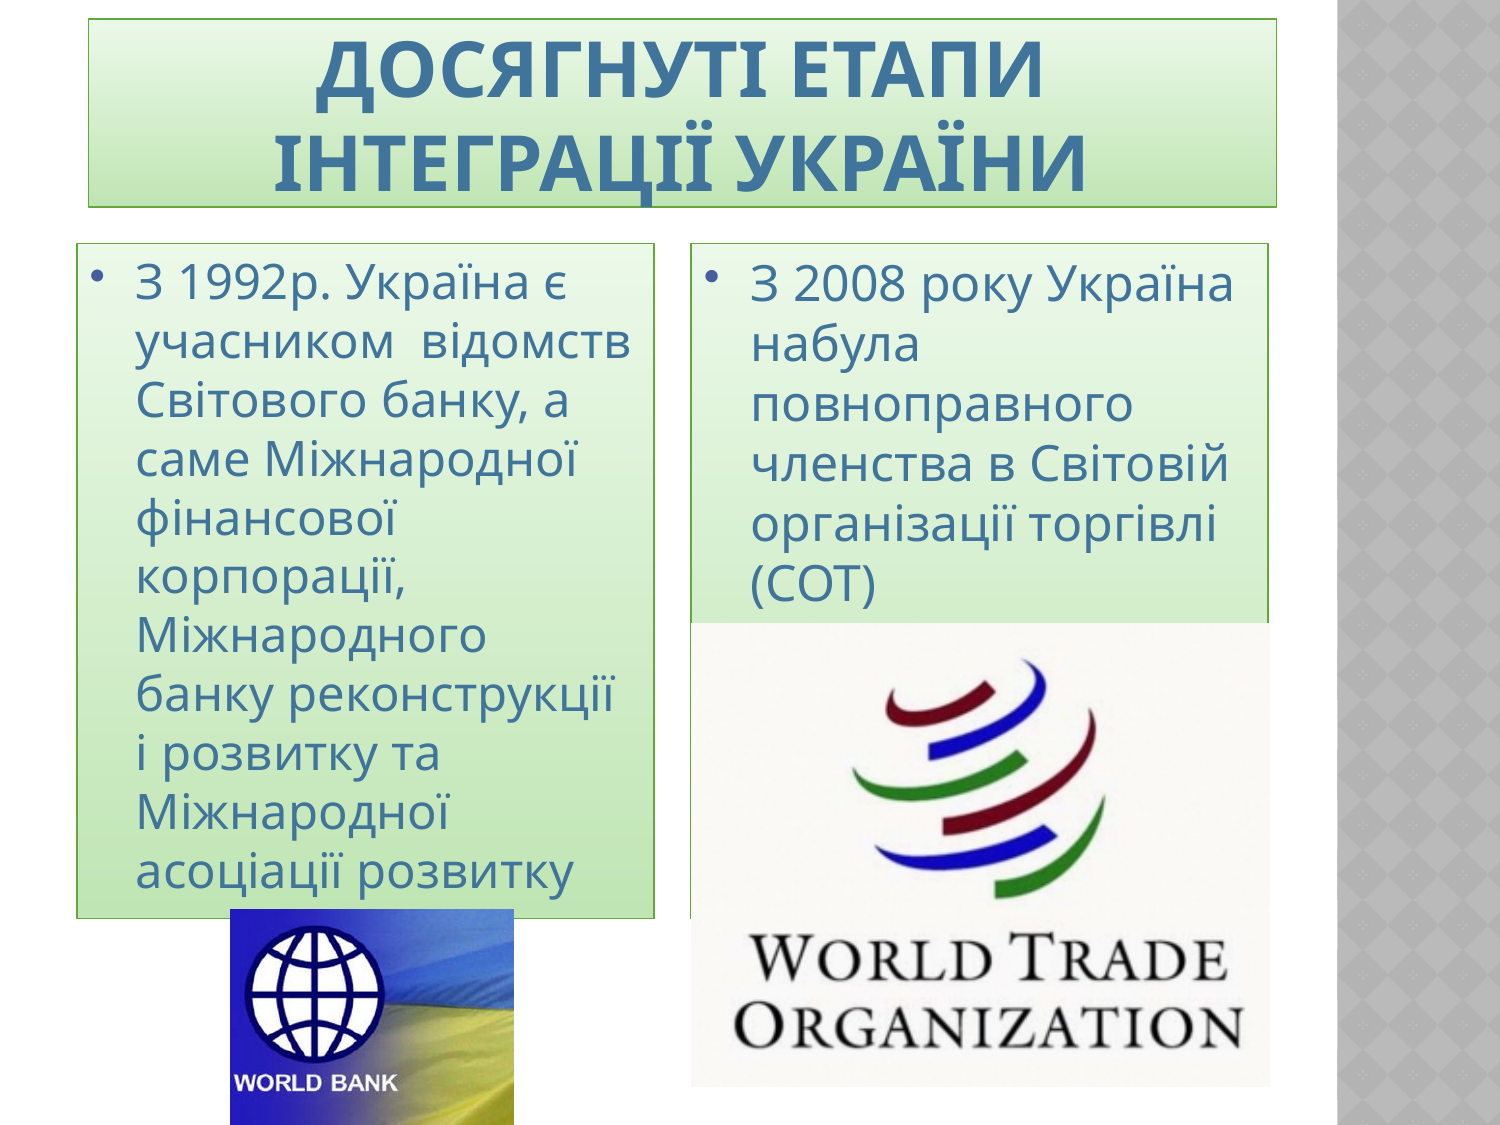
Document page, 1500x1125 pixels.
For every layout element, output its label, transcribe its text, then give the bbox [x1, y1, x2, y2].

picture [690, 623, 1271, 1088]
list З 2008 року Україна набула повноправного членства в Світовій організації торгівлі (СОТ) [690, 243, 1269, 622]
list З 1992р. Україна є учасником відомств Світового банку, а саме Міжнародної фінансової корпорації, Міжнародного банку реконструкції і розвитку та Міжнародної асоціації розвитку [76, 243, 655, 919]
picture [229, 908, 515, 1125]
title Досягнуті етапи інтеграції україни [88, 18, 1277, 208]
